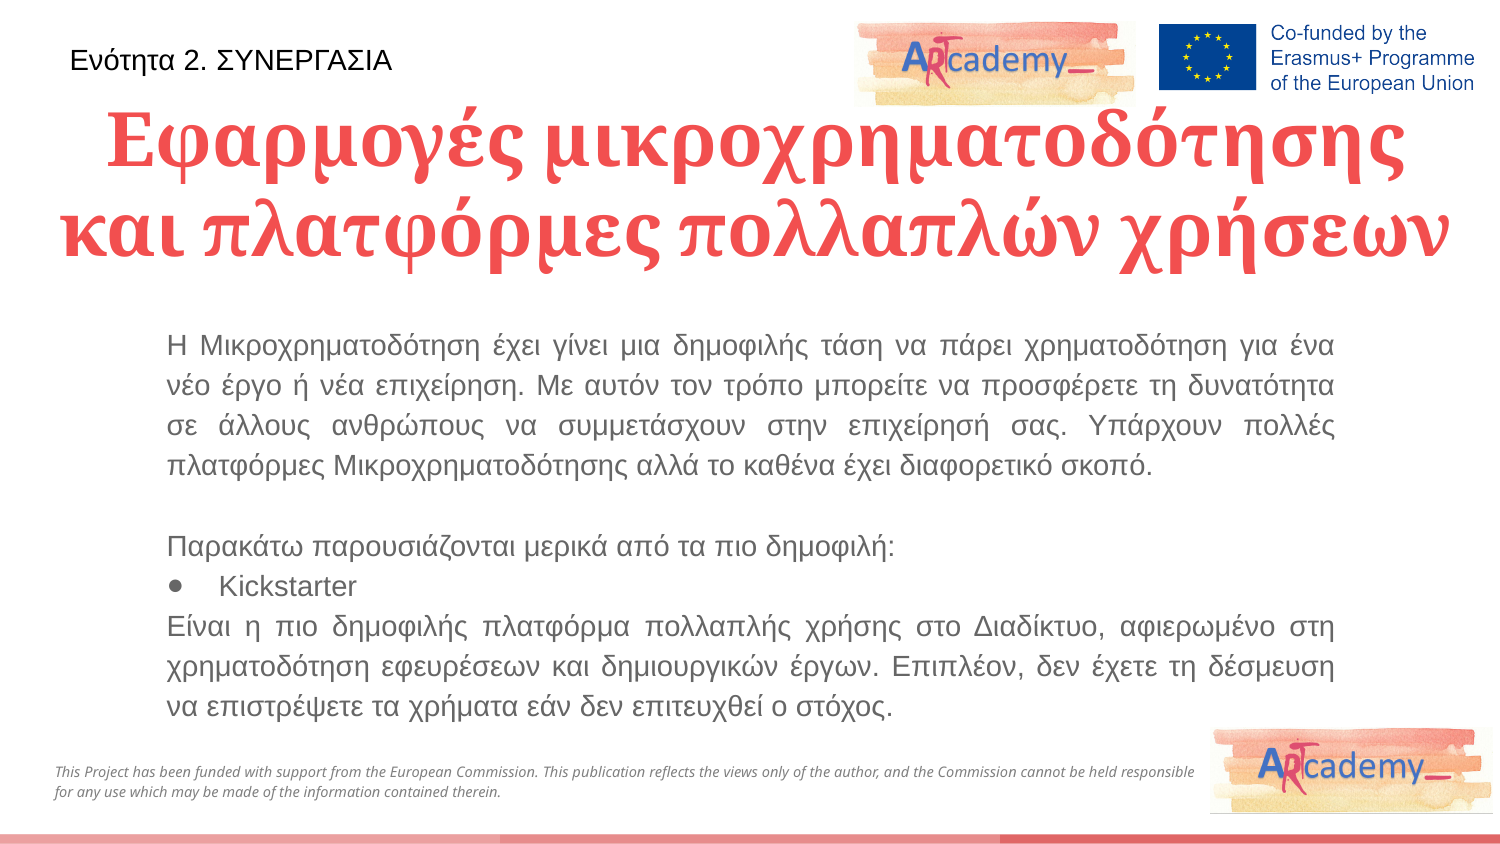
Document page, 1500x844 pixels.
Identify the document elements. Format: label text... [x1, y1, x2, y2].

text_box Ενότητα 2. ΣΥΝΕΡΓΑΣΙΑ [54, 33, 476, 84]
picture [854, 2, 1137, 138]
list Η Μικροχρηματοδότηση έχει γίνει μια δημοφιλής τάση να πάρει χρηματοδότηση για ένα νέο έργο ή νέα επιχείρηση. Με αυτόν τον τρόπο μπορείτε να προσφέρετε τη δυνατότητα σε άλλους ανθρώπους να συμμετάσχουν στην επιχείρησή σας. Υπάρχουν πολλές πλατφόρμες Μικροχρηματοδότησης αλλά το καθένα έχει διαφορετικό σκοπό. Παρακάτω παρουσιάζονται μερικά από τα πιο δημοφιλή: Kickstarter Είναι η πιο δημοφιλής πλατφόρμα πολλαπλής χρήσης στο Διαδίκτυο, αφιερωμένο στη χρηματοδότηση εφευρέσεων και δημιουργικών έργων. Επιπλέον, δεν έχετε τη δέσμευση να επιστρέψετε τα χρήματα εάν δεν επιτευχθεί ο στόχος. [128, 305, 1352, 592]
picture [1210, 709, 1493, 844]
text_box This Project has been funded with support from the European Commission. This publication reflects the views only of the author, and the Commission cannot be held responsible for any use which may be made of the information contained therein. [39, 754, 1205, 799]
picture [1158, 24, 1474, 94]
title Εφαρμογές μικροχρηματοδότησης και πλατφόρμες πολλαπλών χρήσεων [39, 93, 1474, 287]
